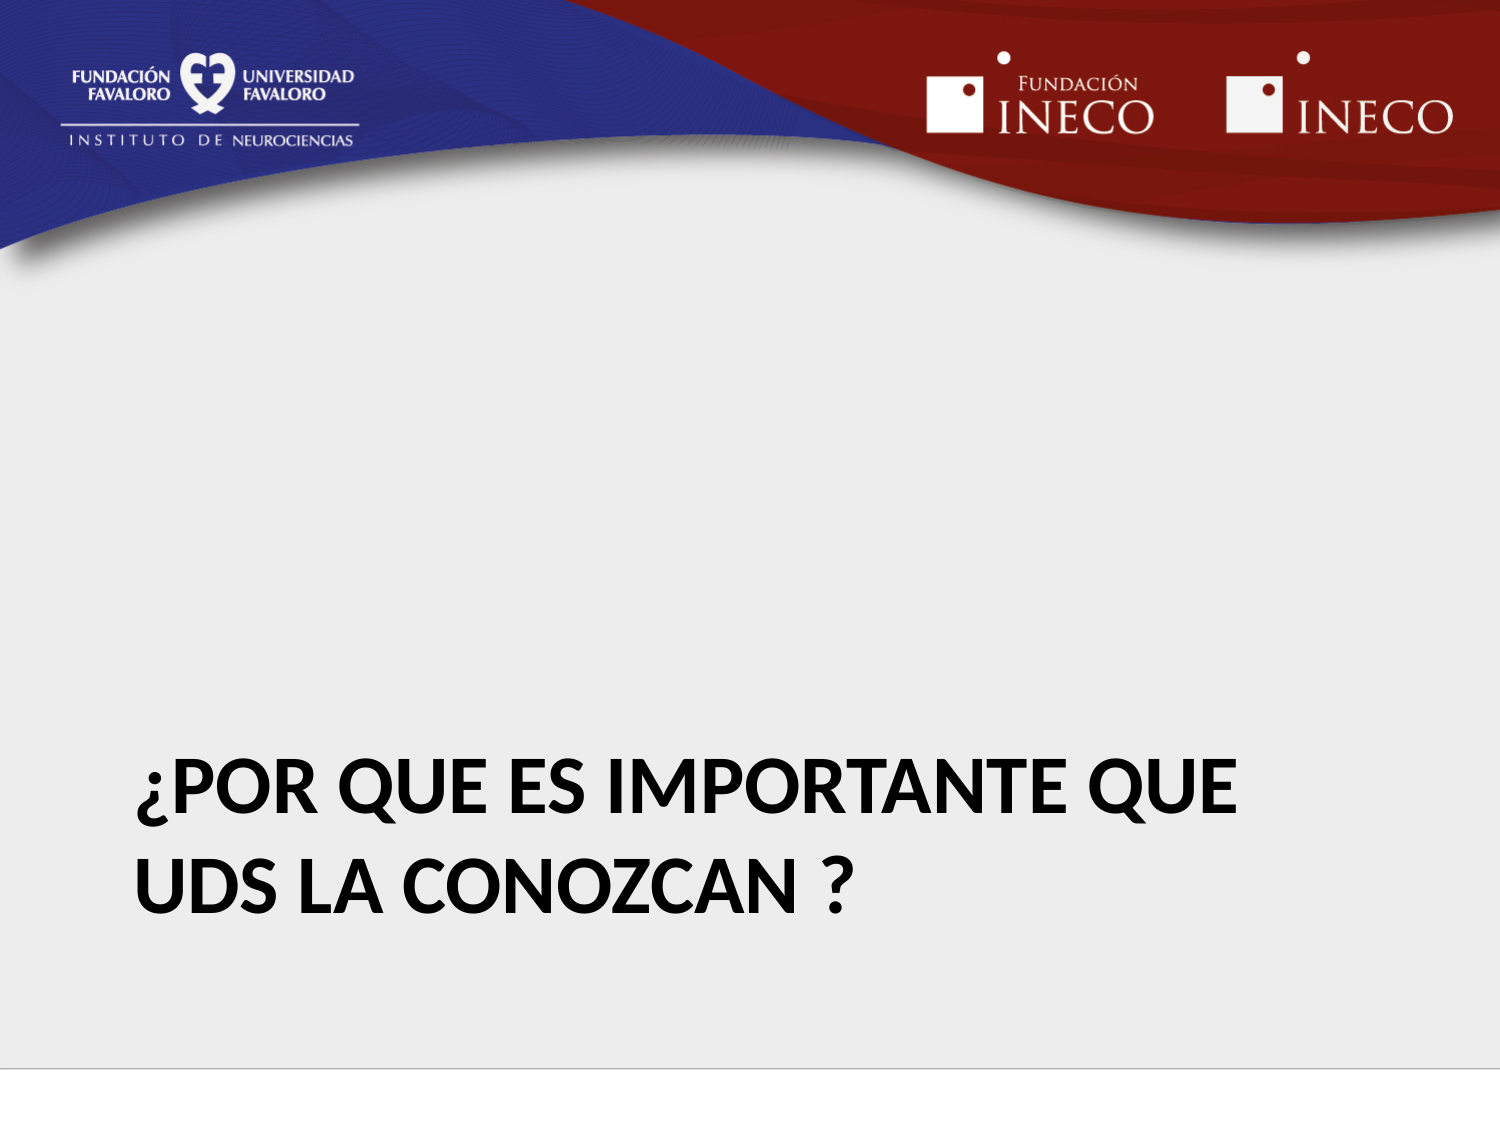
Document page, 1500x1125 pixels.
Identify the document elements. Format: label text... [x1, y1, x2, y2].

picture [0, 0, 1500, 1071]
title ¿Por que es importante que uds la conozcan ? [118, 722, 1394, 947]
